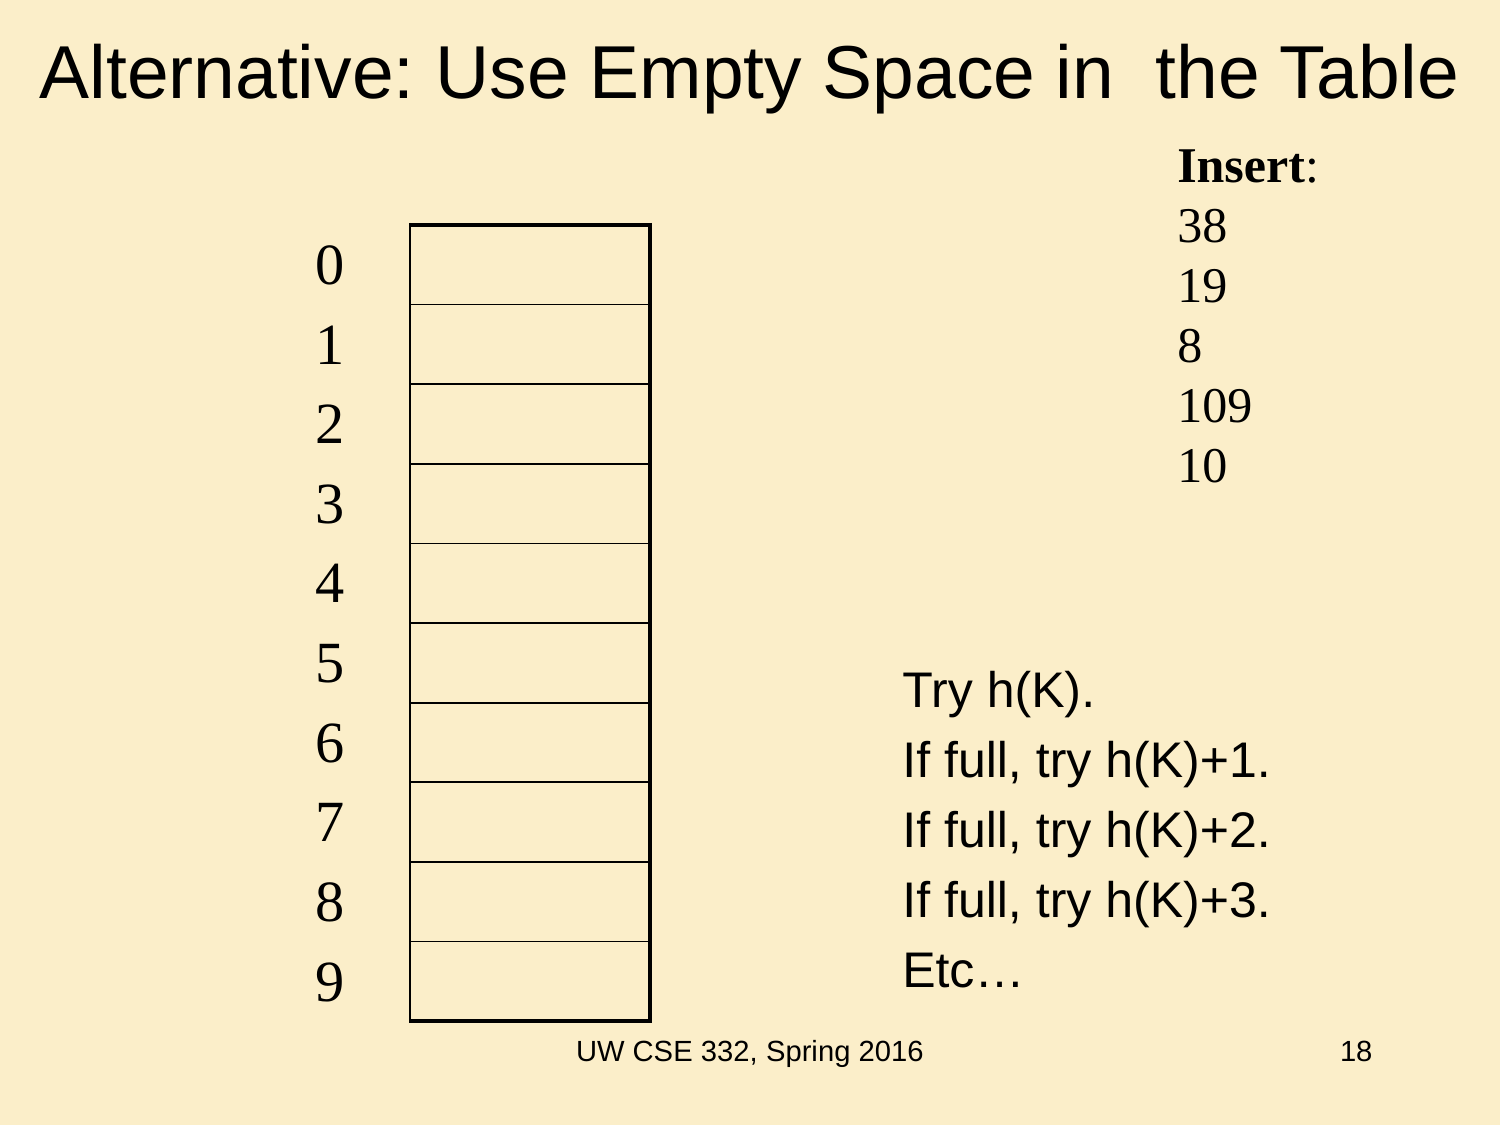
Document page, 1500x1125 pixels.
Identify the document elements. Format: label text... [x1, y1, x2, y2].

table_cell [411, 465, 648, 543]
table_cell [411, 863, 648, 941]
table_cell 3 [300, 464, 409, 543]
table_cell [411, 704, 648, 781]
table_header 0 [300, 225, 409, 305]
table_cell [411, 942, 648, 1019]
table_cell 4 [300, 543, 409, 623]
table_cell 2 [300, 384, 409, 464]
table_cell 5 [300, 623, 409, 703]
table_cell 6 [300, 703, 409, 782]
table_cell [411, 385, 648, 463]
list Try h(K). If full, try h(K)+1. If full, try h(K)+2. If full, try h(K)+3. Etc… [887, 650, 1463, 1050]
title Alternative: Use Empty Space in the Table [0, 12, 1500, 125]
table_cell 8 [300, 862, 409, 941]
table_cell 7 [300, 782, 409, 862]
table_cell [411, 783, 648, 861]
table_cell [411, 544, 648, 622]
table_cell 9 [300, 941, 409, 1021]
slide_number 18 [1074, 1050, 1388, 1100]
footer UW CSE 332, Spring 2016 [512, 1025, 988, 1100]
table_cell [411, 305, 648, 383]
text_box Insert: 38 19 8 109 10 [1162, 124, 1367, 500]
table_header [411, 227, 648, 304]
table_cell [411, 624, 648, 702]
table_cell 1 [300, 305, 409, 384]
